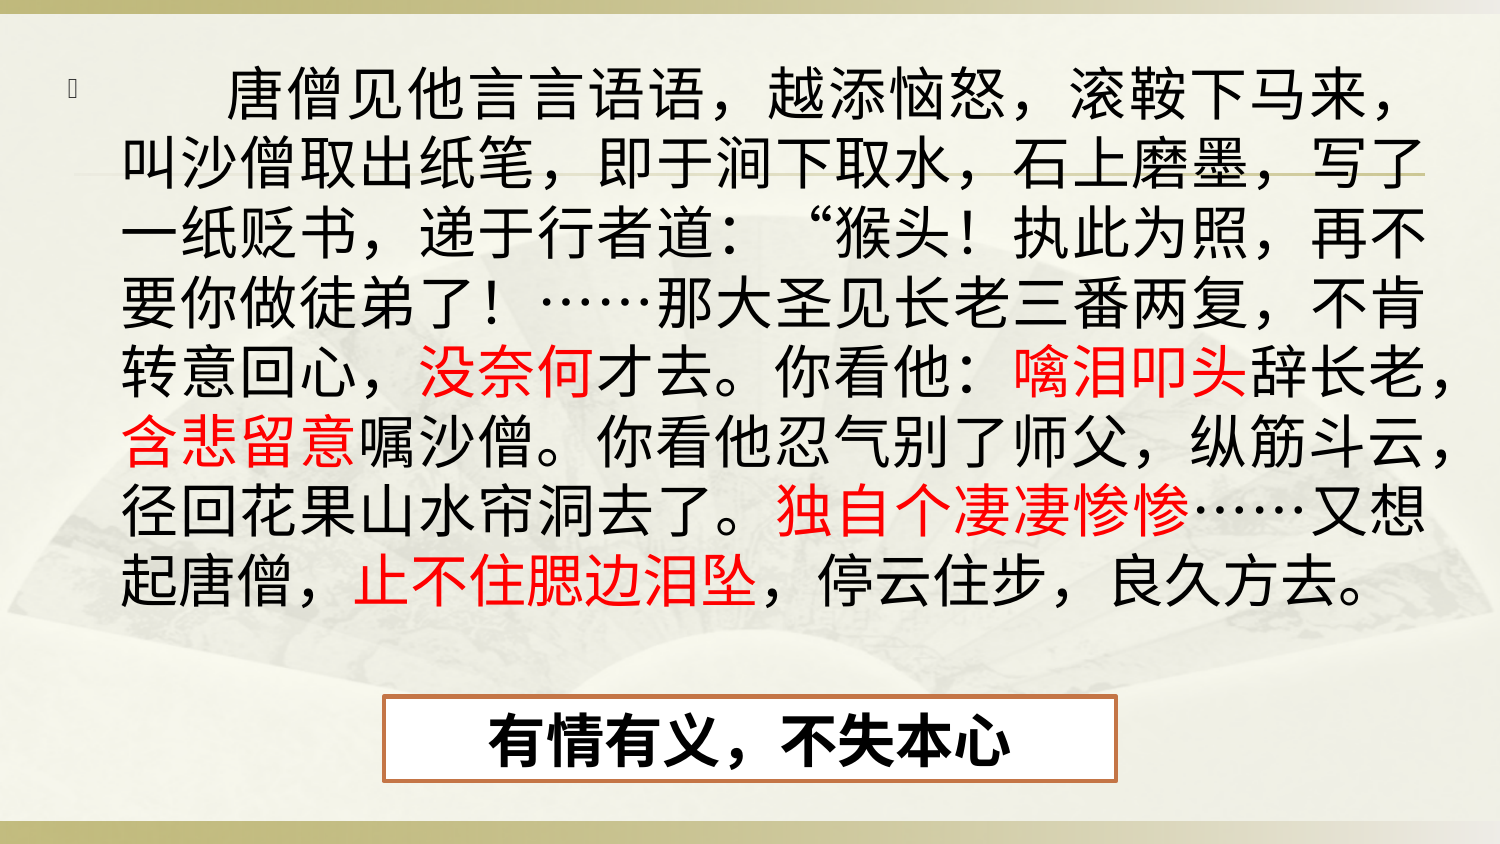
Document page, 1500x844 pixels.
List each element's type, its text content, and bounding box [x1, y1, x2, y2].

list 唐僧见他言言语语，越添恼怒，滚鞍下马来，叫沙僧取出纸笔，即于涧下取水，石上磨墨，写了一纸贬书，递于行者道：“猴头！执此为照，再不要你做徒弟了！……那大圣见长老三番两复，不肯转意回心，没奈何才去。你看他：噙泪叩头辞长老，含悲留意嘱沙僧。你看他忍气别了师父，纵筋斗云，径回花果山水帘洞去了。独自个凄凄惨惨……又想起唐僧，止不住腮边泪坠，停云住步，良久方去。 [53, 49, 1443, 674]
text_box 有情有义，不失本心 [382, 694, 1118, 783]
